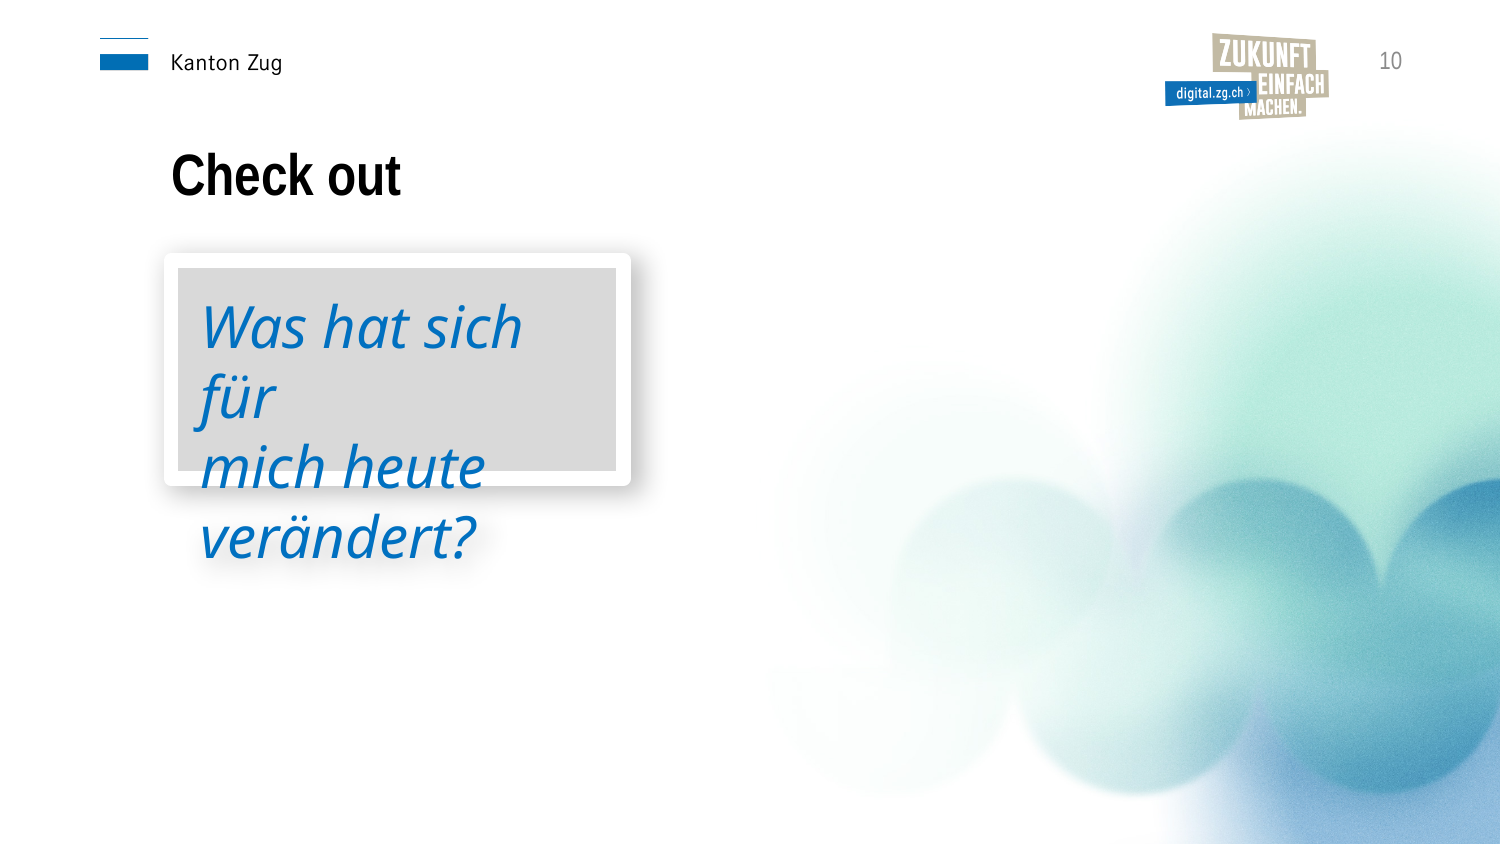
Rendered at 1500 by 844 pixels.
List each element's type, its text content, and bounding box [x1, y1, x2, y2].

text_box Was hat sich für mich heute verändert? [171, 260, 624, 479]
picture [100, 38, 281, 75]
picture [756, 0, 1500, 844]
slide_number 10 [1328, 36, 1418, 82]
list Check out [171, 139, 1329, 200]
